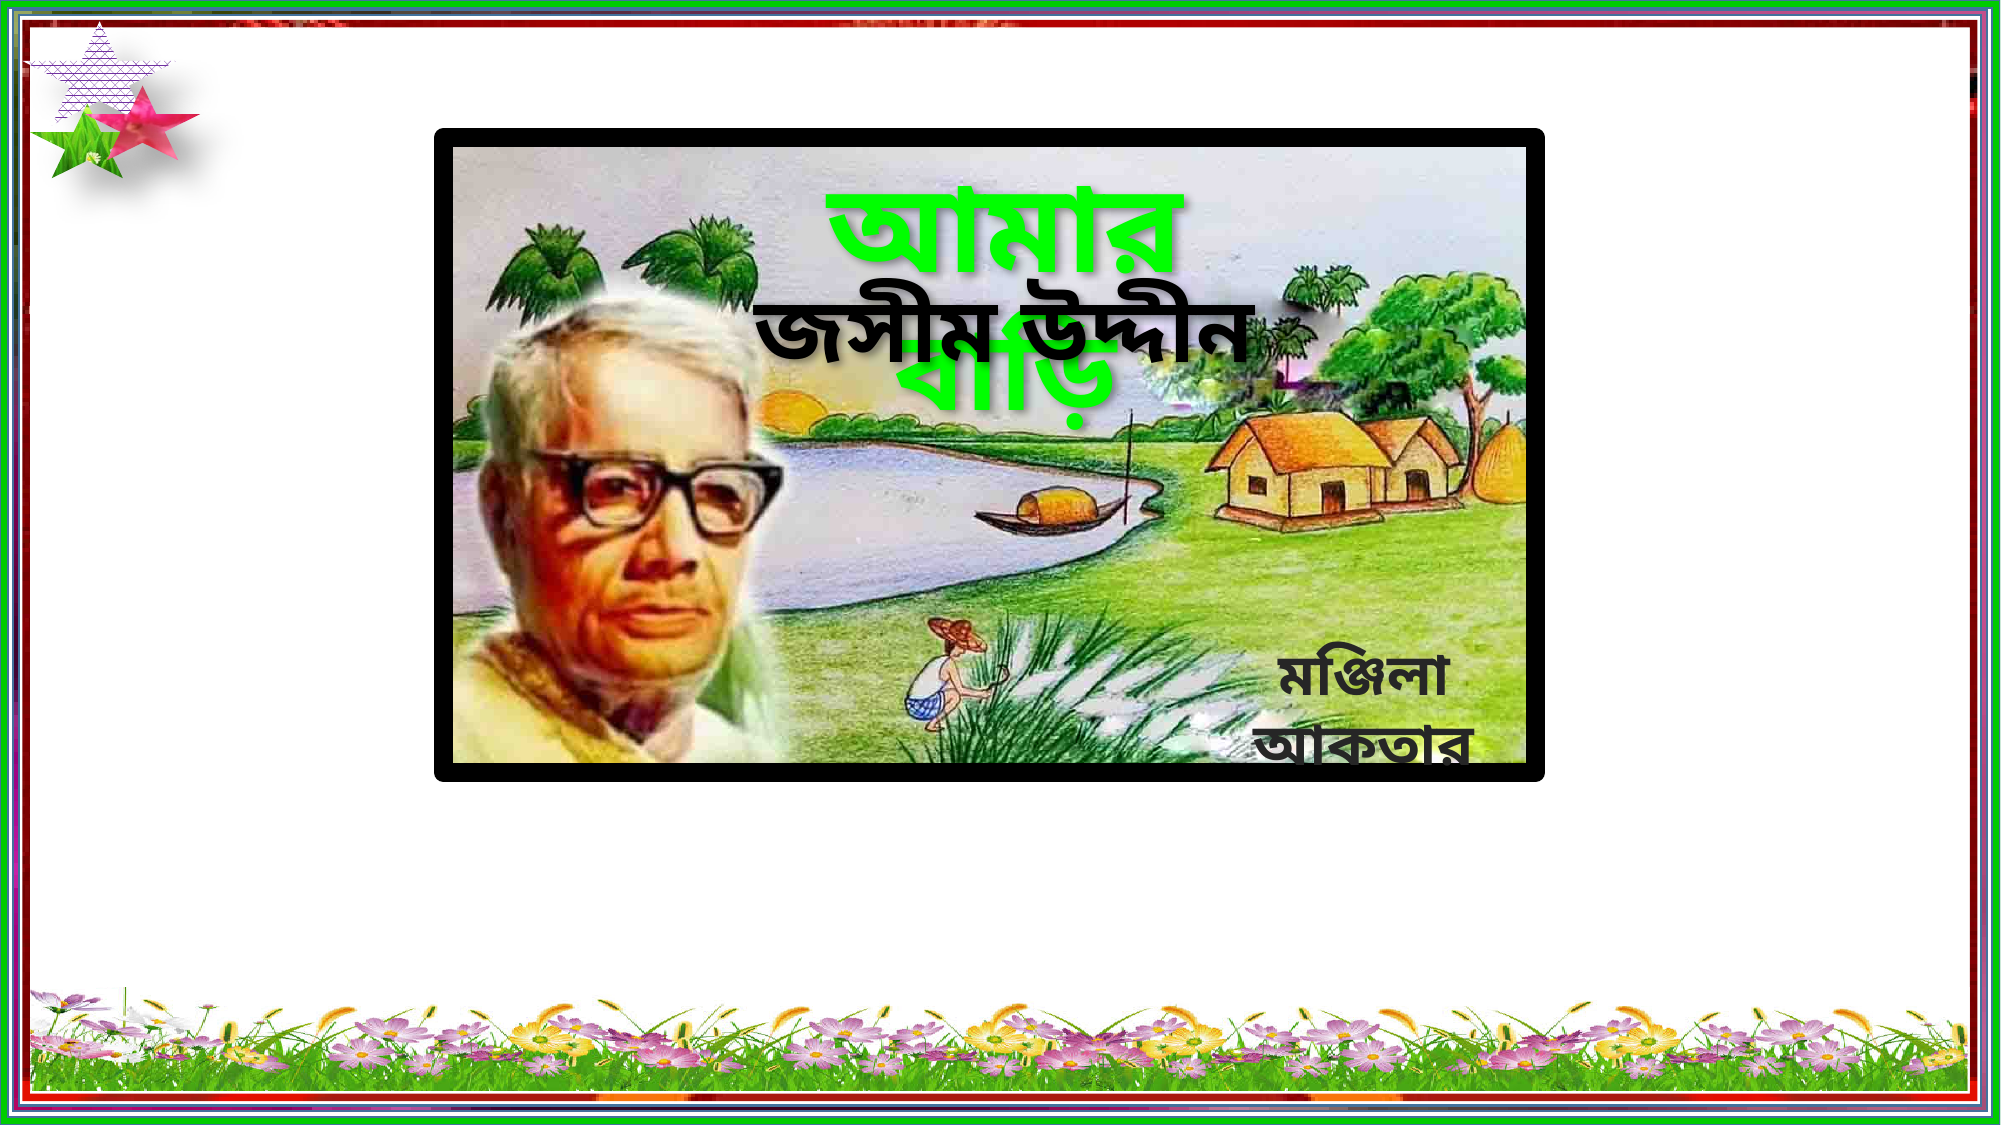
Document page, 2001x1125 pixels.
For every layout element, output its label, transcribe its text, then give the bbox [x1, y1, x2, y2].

picture [14, 11, 1986, 1110]
text_box আমার বাড়ি [715, 140, 1296, 147]
text_box মঞ্জিলা আকতার [1157, 629, 1571, 785]
